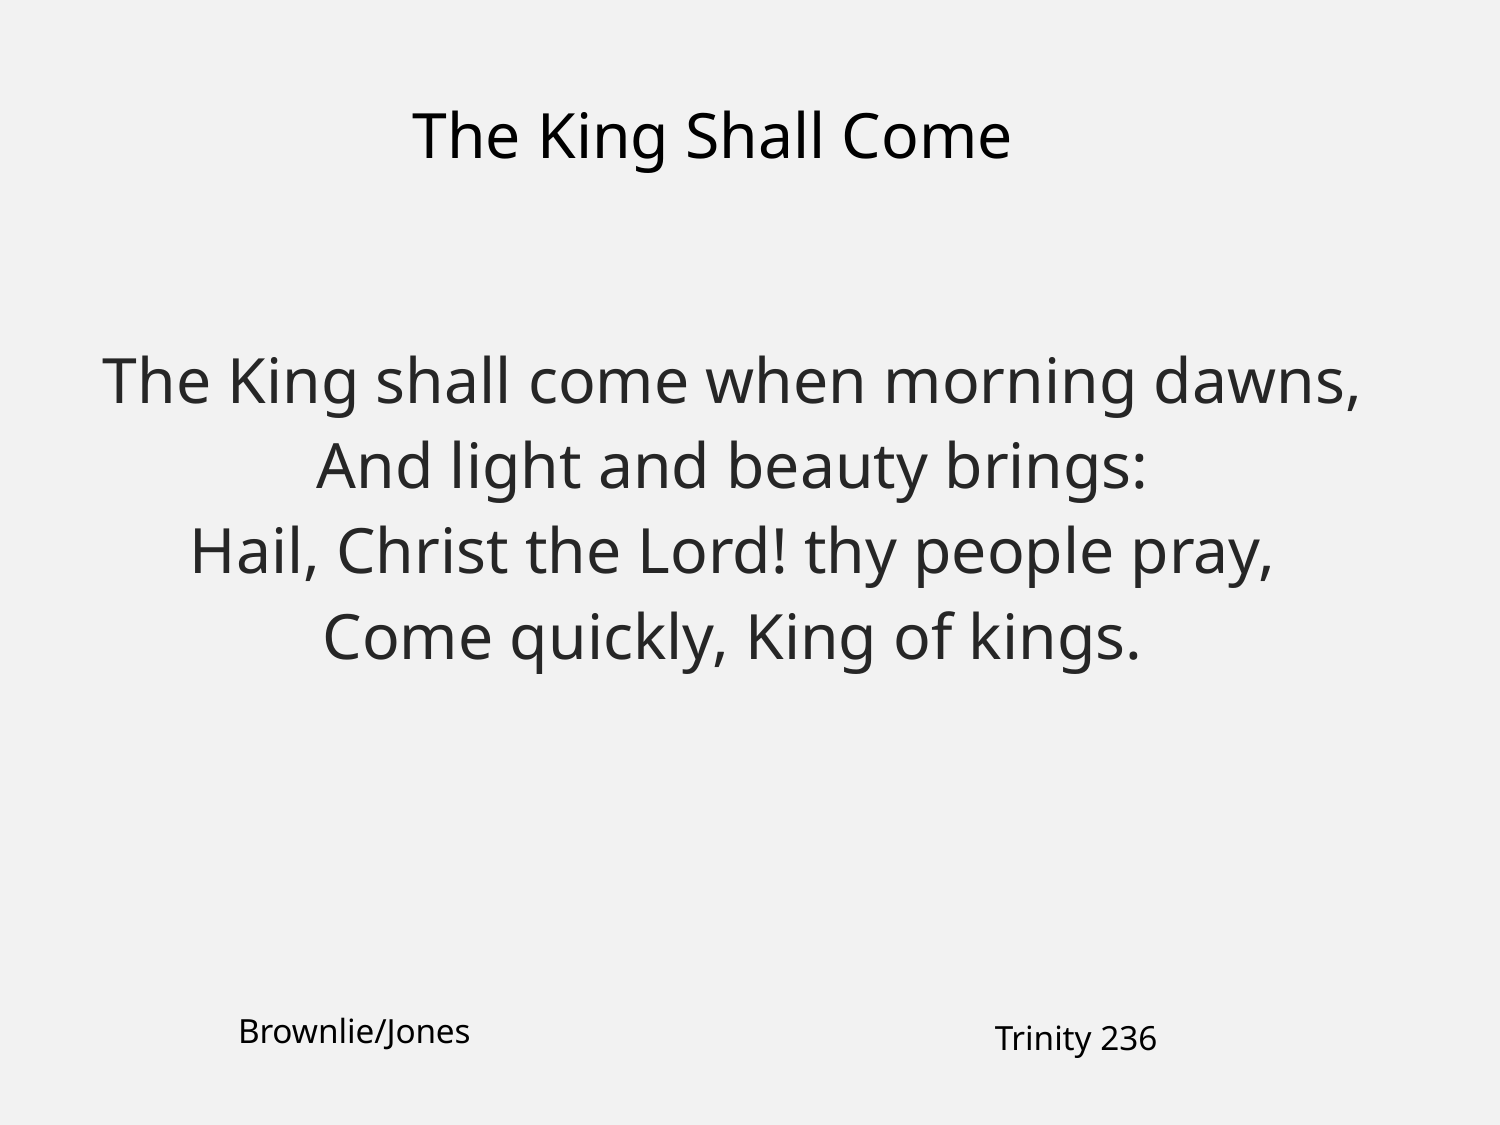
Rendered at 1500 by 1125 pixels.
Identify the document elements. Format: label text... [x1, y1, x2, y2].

list The King shall come when morning dawns, And light and beauty brings: Hail, Christ the Lord! thy people pray, Come quickly, King of kings. [23, 332, 1440, 959]
text_box The King Shall Come [267, 88, 1159, 179]
text_box Trinity 236 [659, 1009, 1493, 1065]
text_box Brownlie/Jones [0, 1002, 771, 1058]
